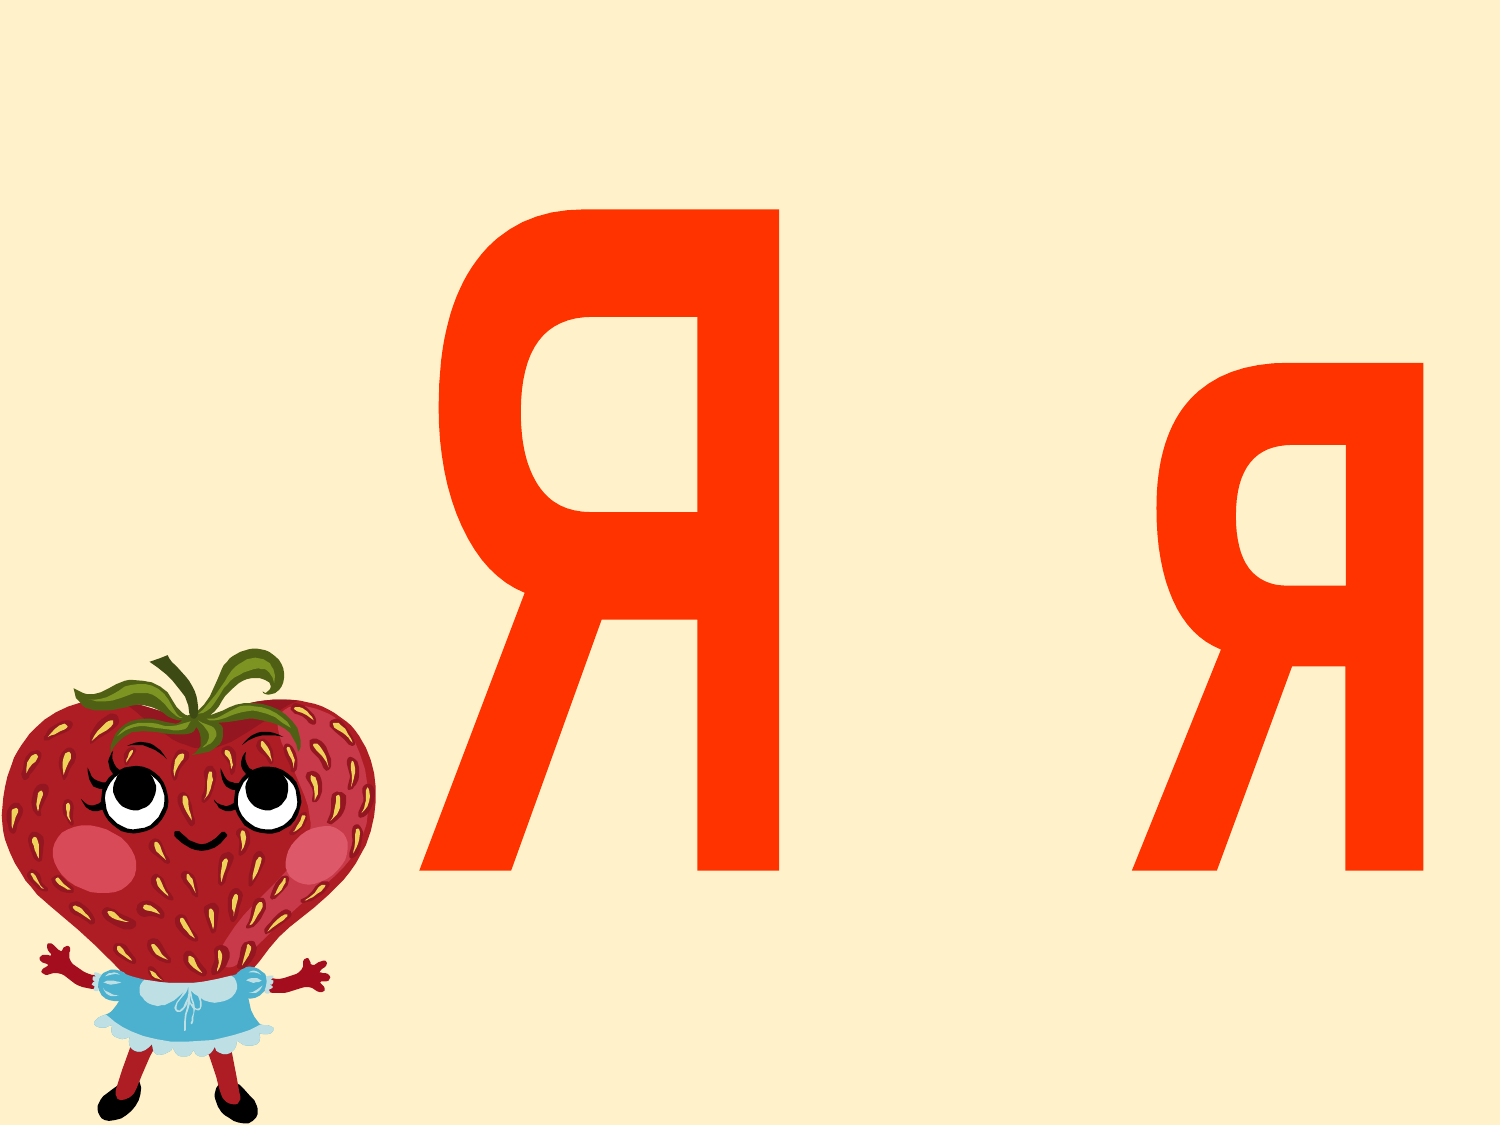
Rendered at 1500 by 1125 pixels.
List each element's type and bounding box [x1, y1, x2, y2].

picture [0, 646, 378, 1125]
